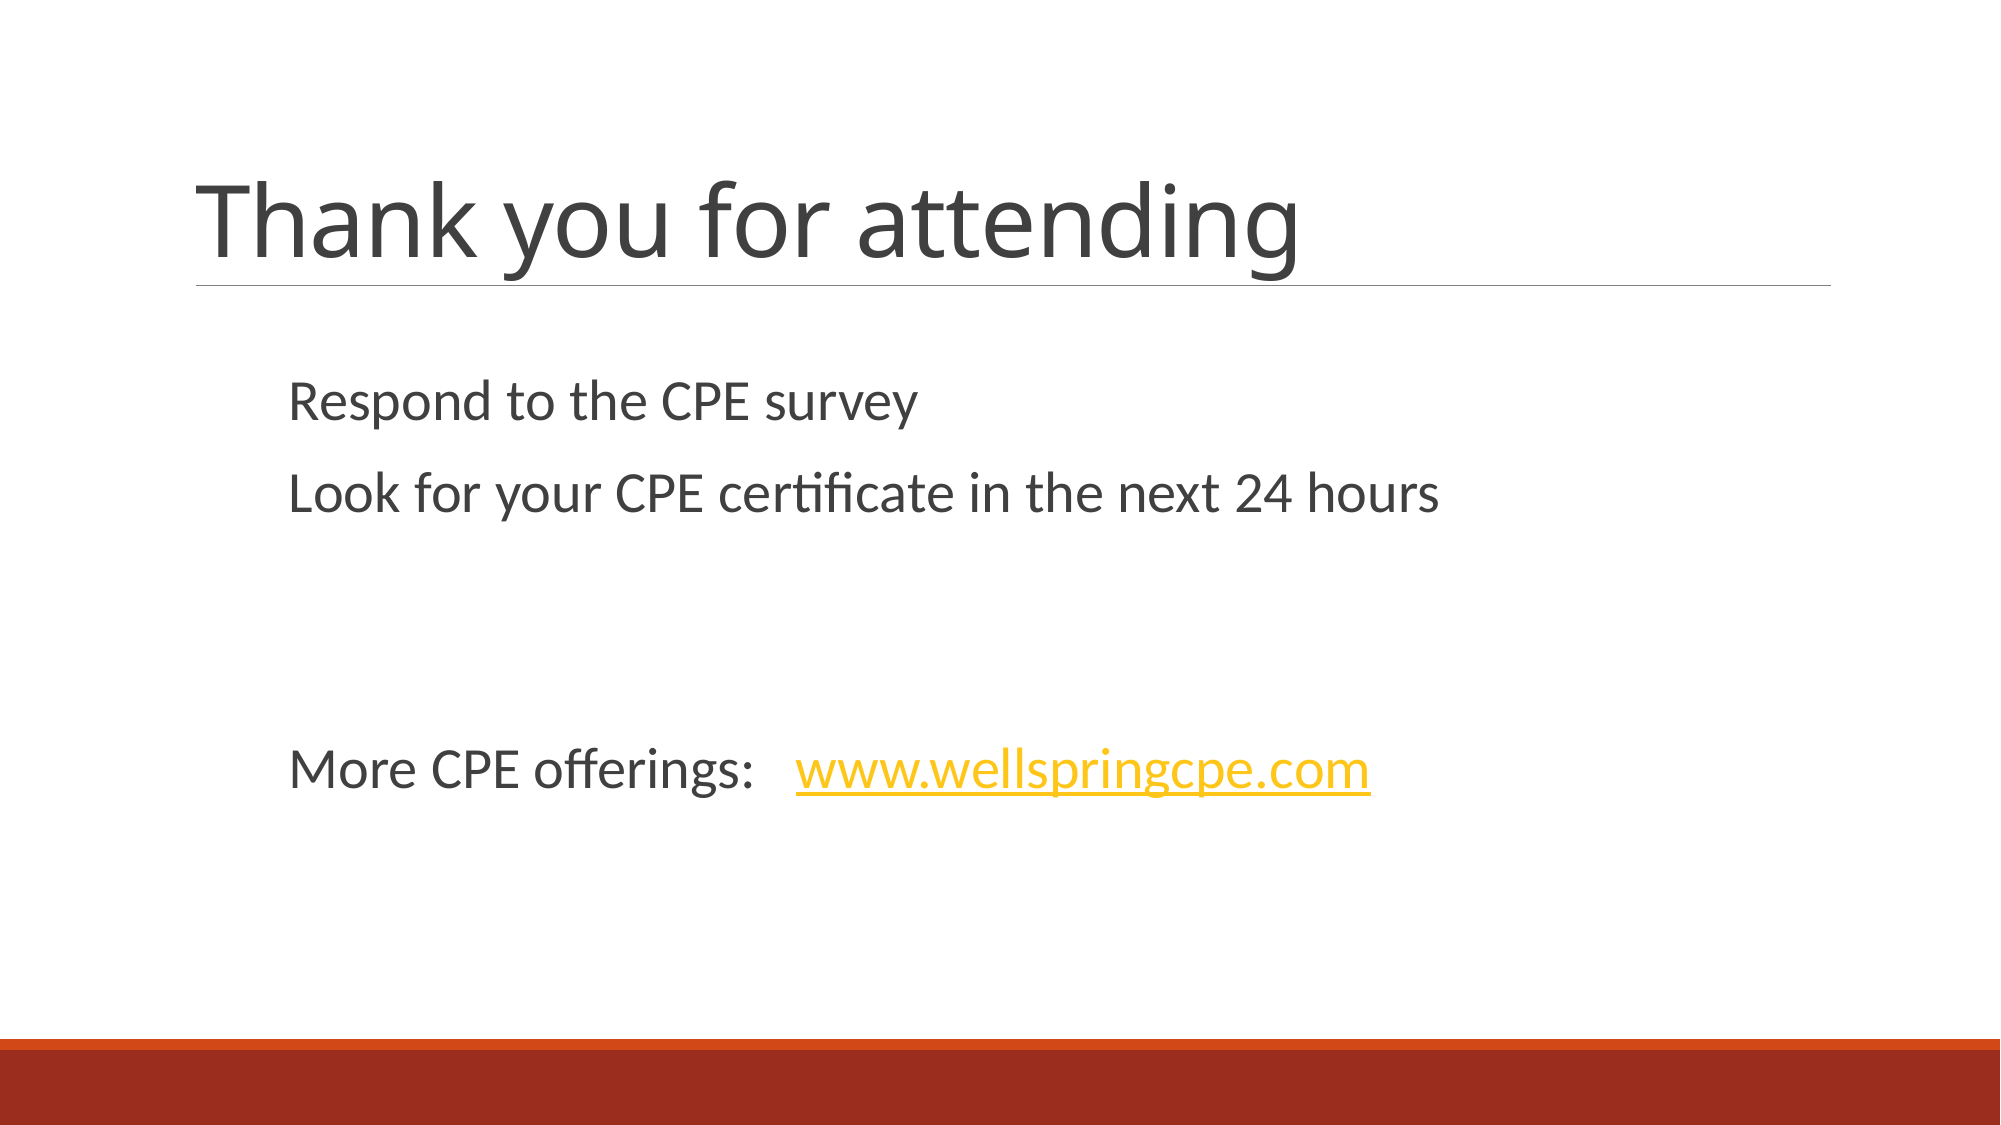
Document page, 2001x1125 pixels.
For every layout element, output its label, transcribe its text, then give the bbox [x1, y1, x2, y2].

title Thank you for attending [180, 47, 1830, 285]
list Respond to the CPE survey Look for your CPE certificate in the next 24 hours More CPE offerings: www.wellspringcpe.com [273, 362, 1737, 983]
